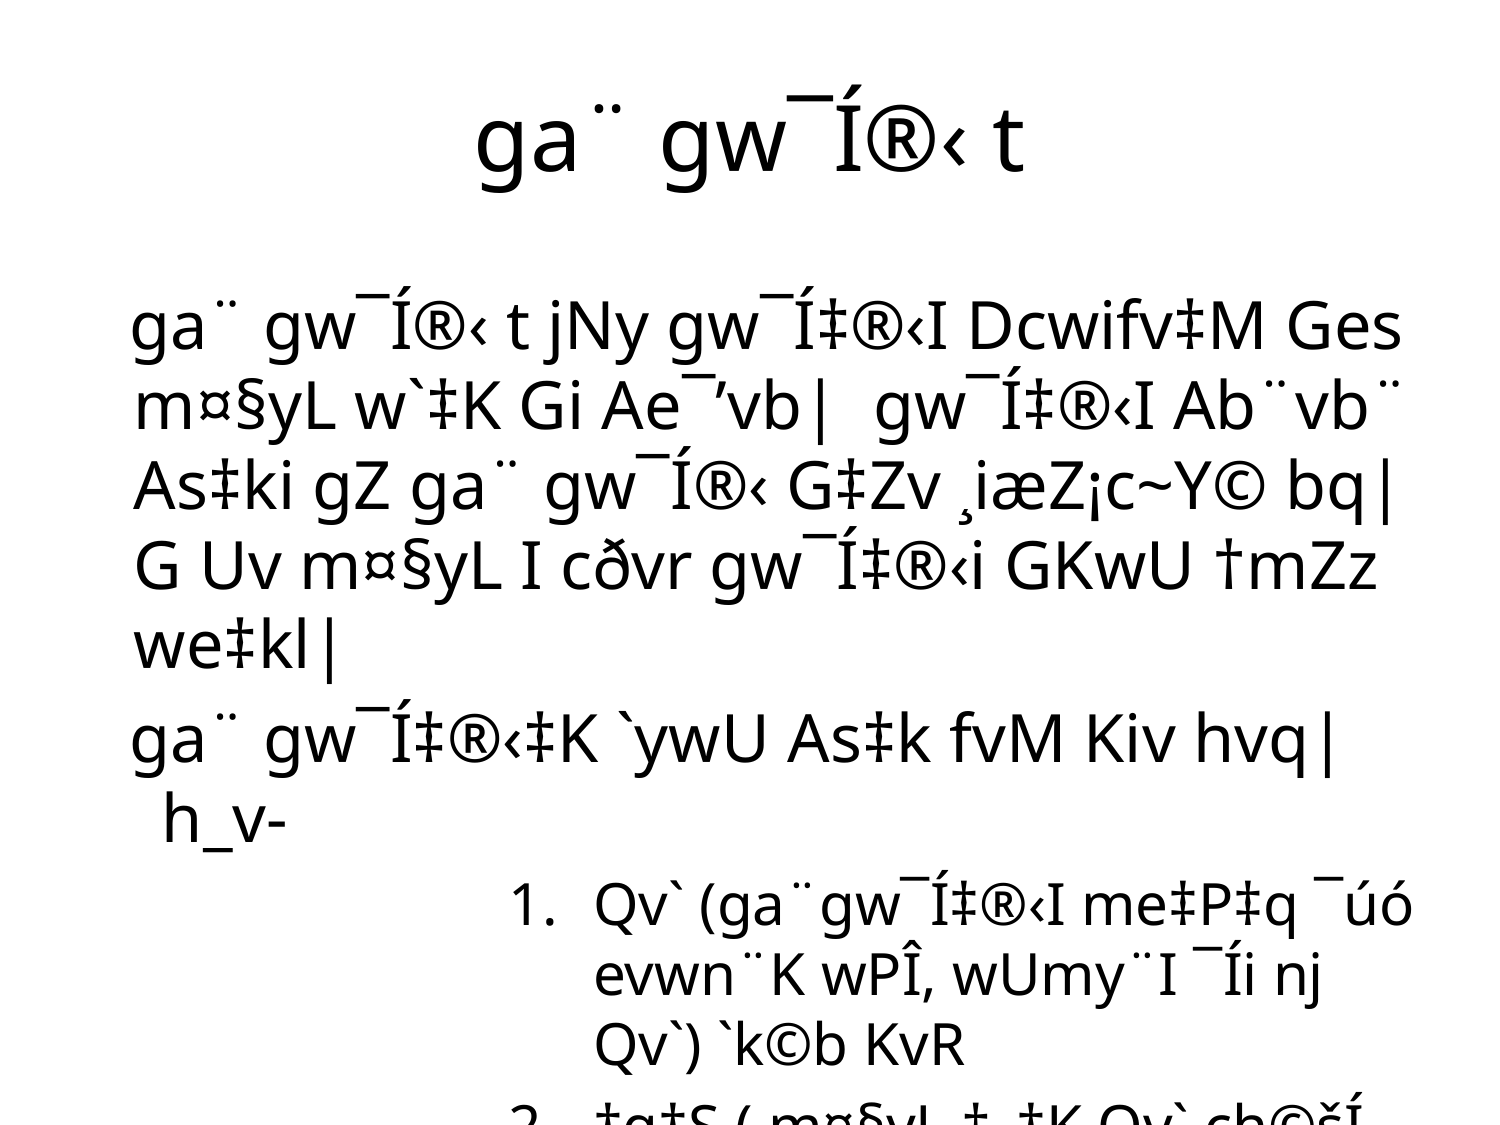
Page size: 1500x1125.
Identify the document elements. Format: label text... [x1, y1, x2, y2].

title ga¨ gw¯Í®‹ t [75, 37, 1425, 233]
list ga¨ gw¯Í®‹ t jNy gw¯Í‡®‹I Dcwifv‡M Ges m¤§yL w`‡K Gi Ae¯’vb| gw¯Í‡®‹I Ab¨vb¨ As‡ki gZ ga¨ gw¯Í®‹ G‡Zv ¸iæZ¡c~Y© bq| G Uv m¤§yL I cðvr gw¯Í‡®‹i GKwU †mZz we‡kl| ga¨ gw¯Í‡®‹‡K `ywU As‡k fvM Kiv hvq| h_v- Qv` (ga¨gw¯Í‡®‹I me‡P‡q ¯úó evwn¨K wPÎ, wUmy¨I ¯Íi nj Qv`) `k©b KvR ‡g‡S ( m¤§yL †_‡K Qv` ch©šÍ ga¨ gw¯Í‡®‹I mgMÖ Ask †g‡S bv‡g cwiwPZ) [62, 275, 1450, 1025]
